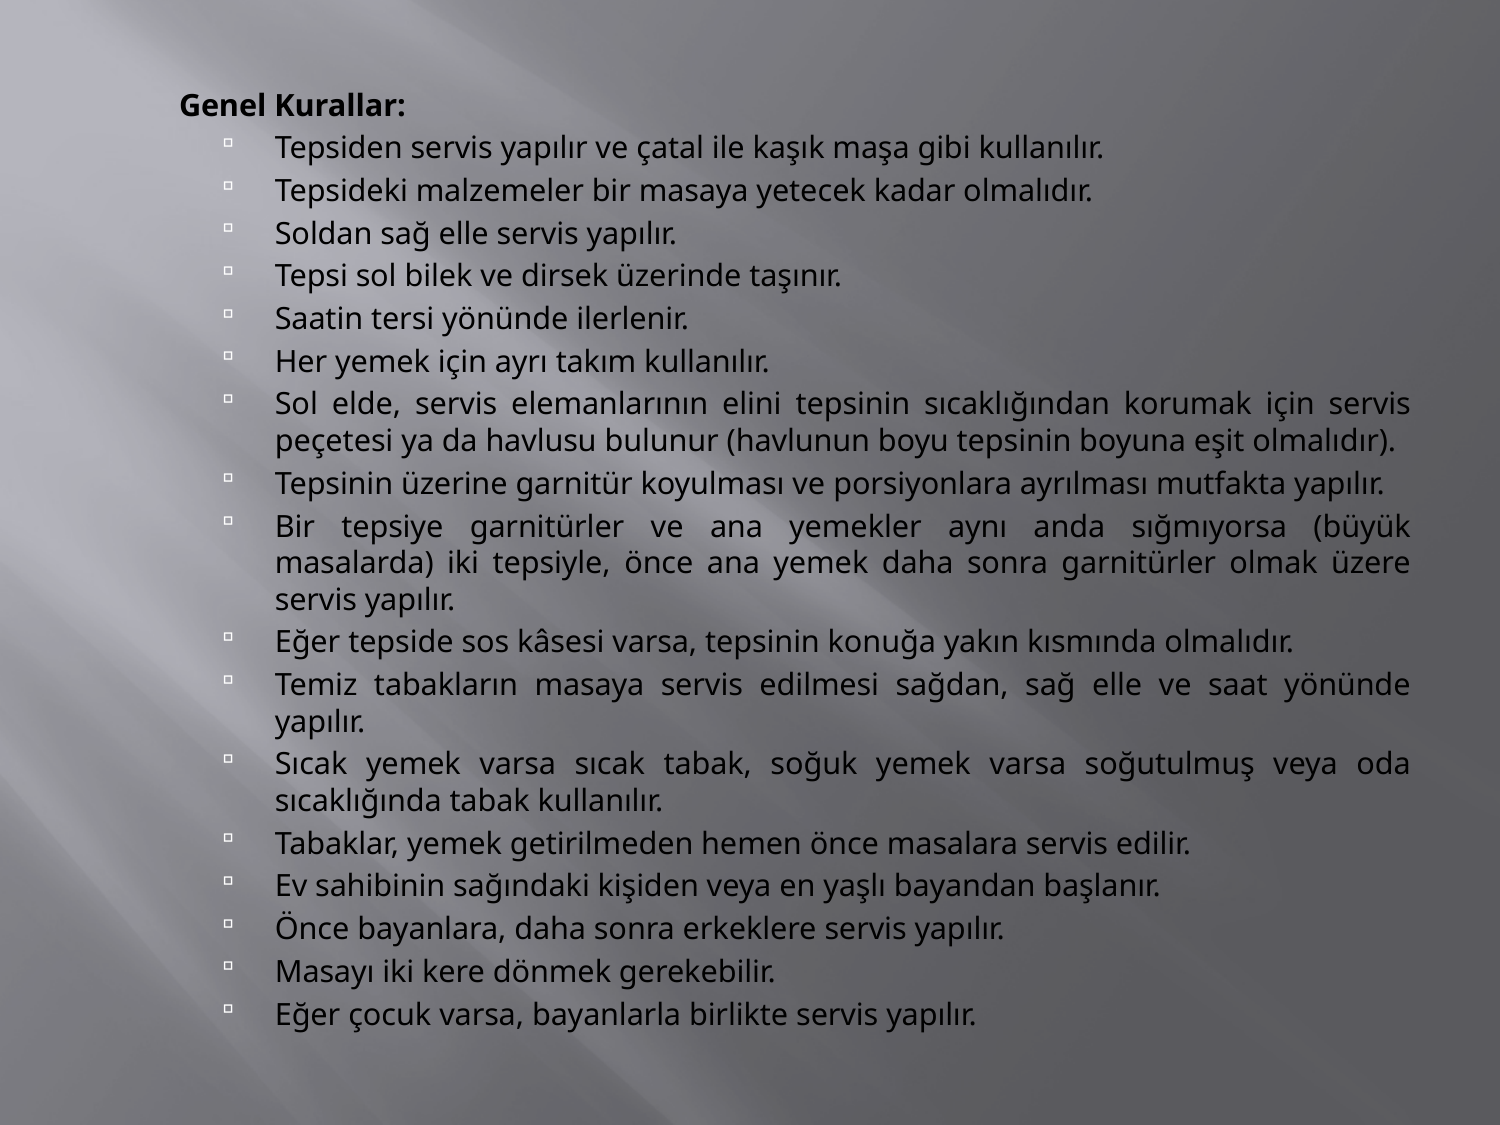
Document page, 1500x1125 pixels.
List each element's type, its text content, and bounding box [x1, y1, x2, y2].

list Genel Kurallar: Tepsiden servis yapılır ve çatal ile kaşık maşa gibi kullanılır. Tepsideki malzemeler bir masaya yetecek kadar olmalıdır. Soldan sağ elle servis yapılır. Tepsi sol bilek ve dirsek üzerinde taşınır. Saatin tersi yönünde ilerlenir. Her yemek için ayrı takım kullanılır. Sol elde, servis elemanlarının elini tepsinin sıcaklığından korumak için servis peçetesi ya da havlusu bulunur (havlunun boyu tepsinin boyuna eşit olmalıdır). Tepsinin üzerine garnitür koyulması ve porsiyonlara ayrılması mutfakta yapılır. Bir tepsiye garnitürler ve ana yemekler aynı anda sığmıyorsa (büyük masalarda) iki tepsiyle, önce ana yemek daha sonra garnitürler olmak üzere servis yapılır. Eğer tepside sos kâsesi varsa, tepsinin konuğa yakın kısmında olmalıdır. Temiz tabakların masaya servis edilmesi sağdan, sağ elle ve saat yönünde yapılır. Sıcak yemek varsa sıcak tabak, soğuk yemek varsa soğutulmuş veya oda sıcaklığında tabak kullanılır. Tabaklar, yemek getirilmeden hemen önce masalara servis edilir. Ev sahibinin sağındaki kişiden veya en yaşlı bayandan başlanır. Önce bayanlara, daha sonra erkeklere servis yapılır. Masayı iki kere dönmek gerekebilir. Eğer çocuk varsa, bayanlarla birlikte servis yapılır. [75, 78, 1425, 1071]
